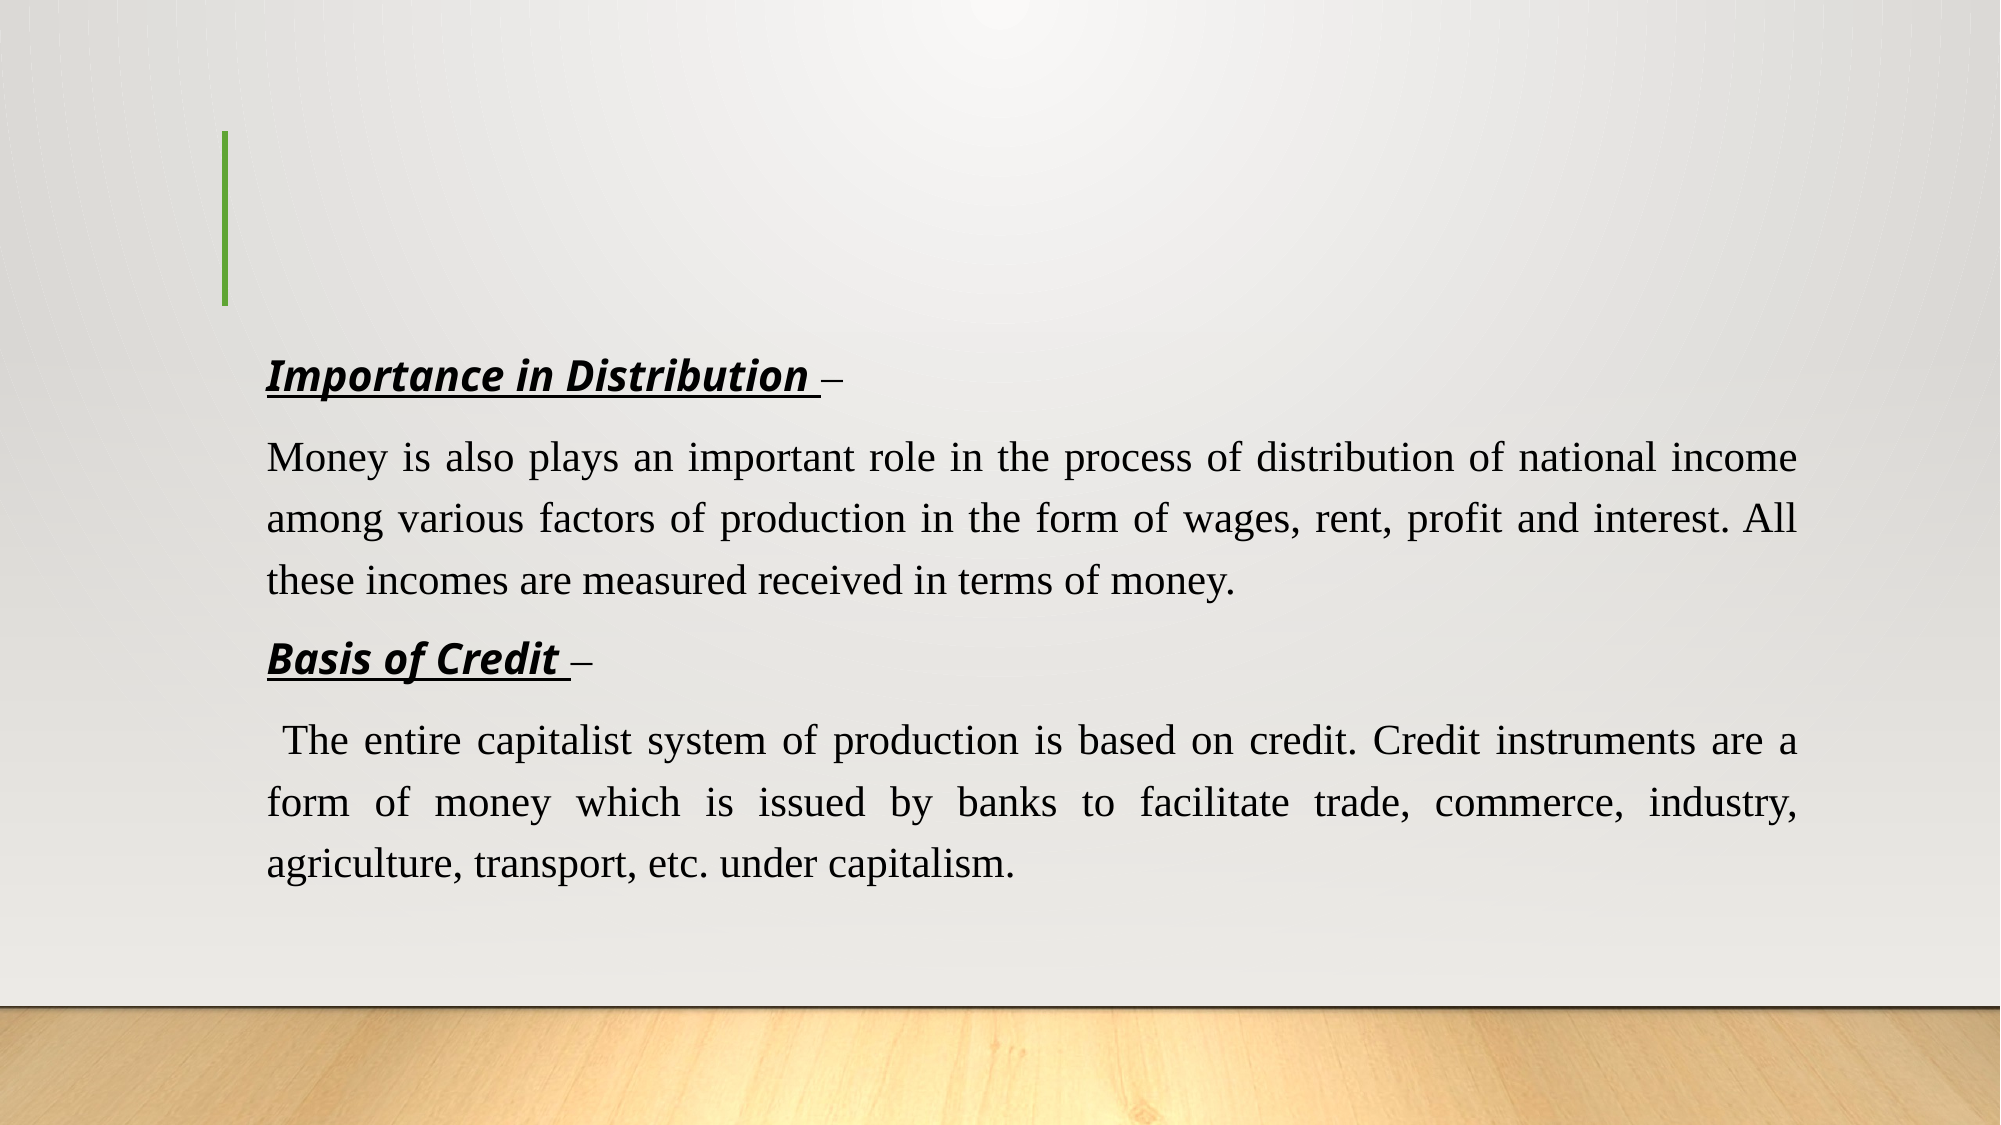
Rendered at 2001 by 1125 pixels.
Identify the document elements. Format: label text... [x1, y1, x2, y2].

picture [0, 1006, 2000, 1125]
list Importance in Distribution – Money is also plays an important role in the process of distribution of national income among various factors of production in the form of wages, rent, profit and interest. All these incomes are measured received in terms of money. Basis of Credit – The entire capitalist system of production is based on credit. Credit instruments are a form of money which is issued by banks to facilitate trade, commerce, industry, agriculture, transport, etc. under capitalism. [251, 330, 1814, 897]
